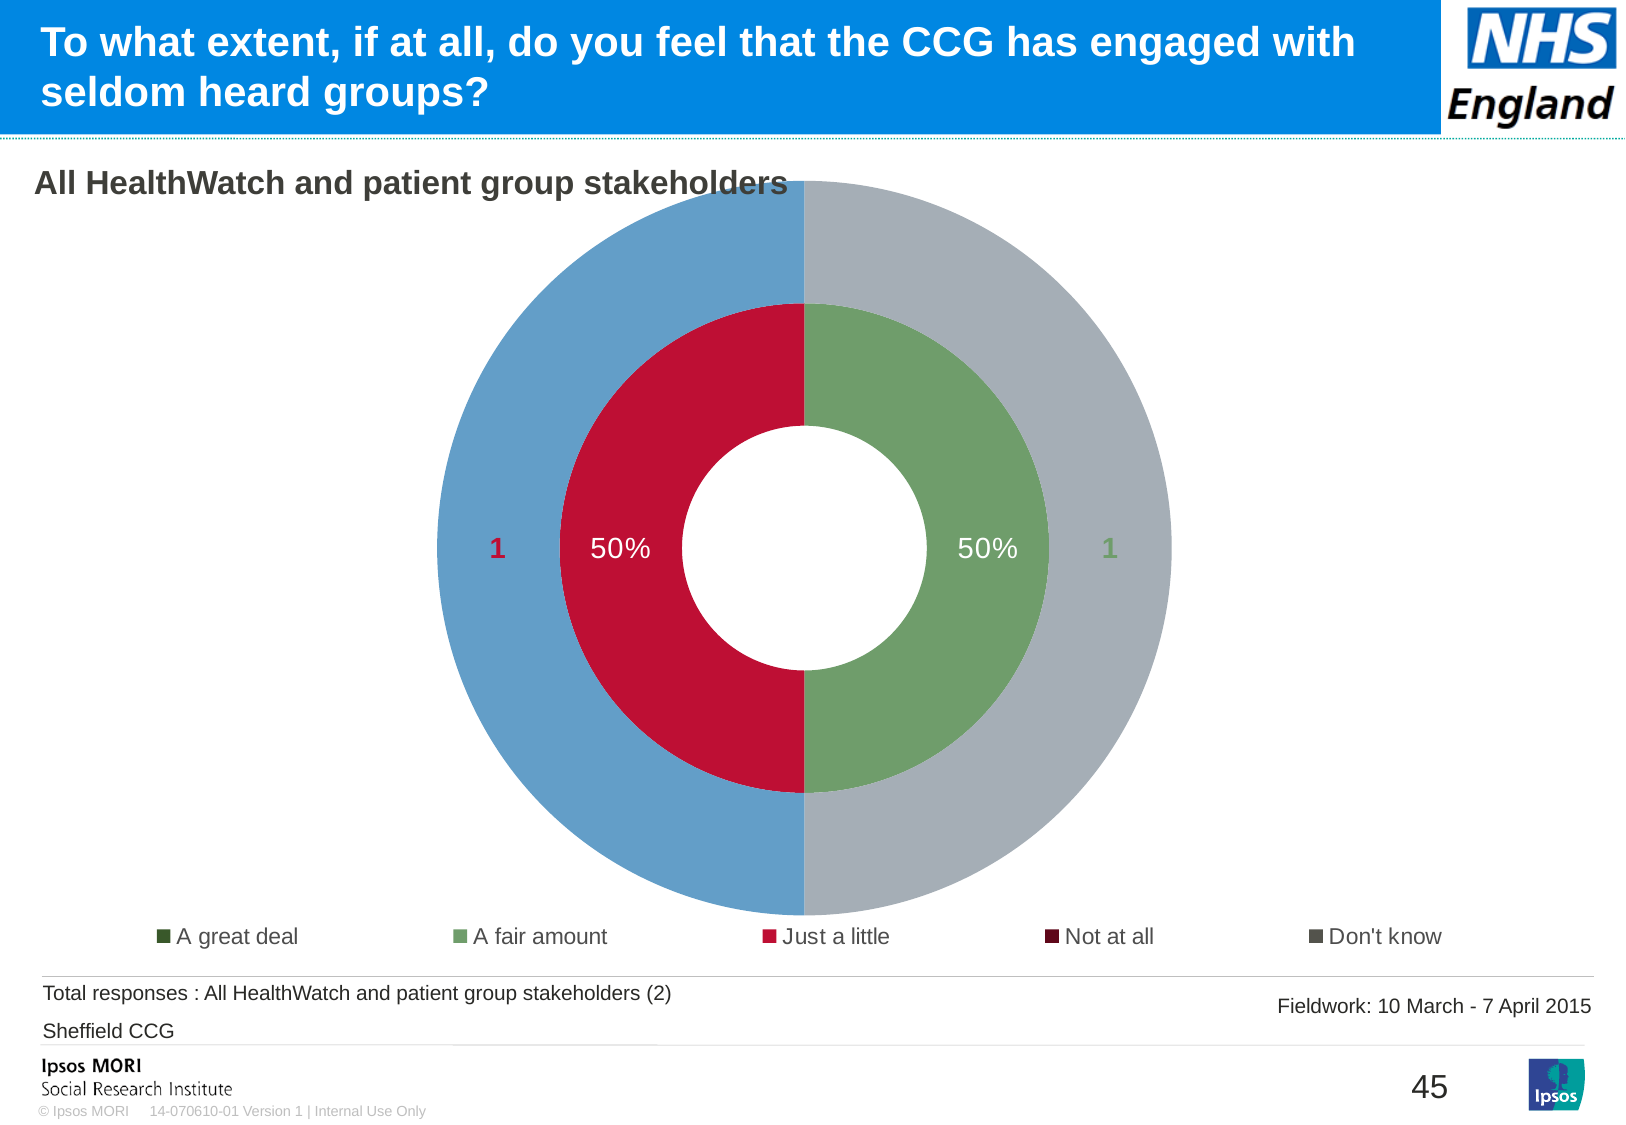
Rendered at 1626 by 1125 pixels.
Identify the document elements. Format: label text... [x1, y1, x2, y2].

picture [1441, 0, 1625, 135]
chart [9, 138, 1593, 988]
list Total responses : All HealthWatch and patient group stakeholders (2) Sheffield CCG [42, 996, 1067, 1040]
title To what extent, if at all, do you feel that the CCG has engaged with seldom heard groups? [40, 0, 1451, 130]
picture [40, 1058, 232, 1096]
text_box Fieldwork: 10 March - 7 April 2015 [1157, 994, 1592, 1018]
